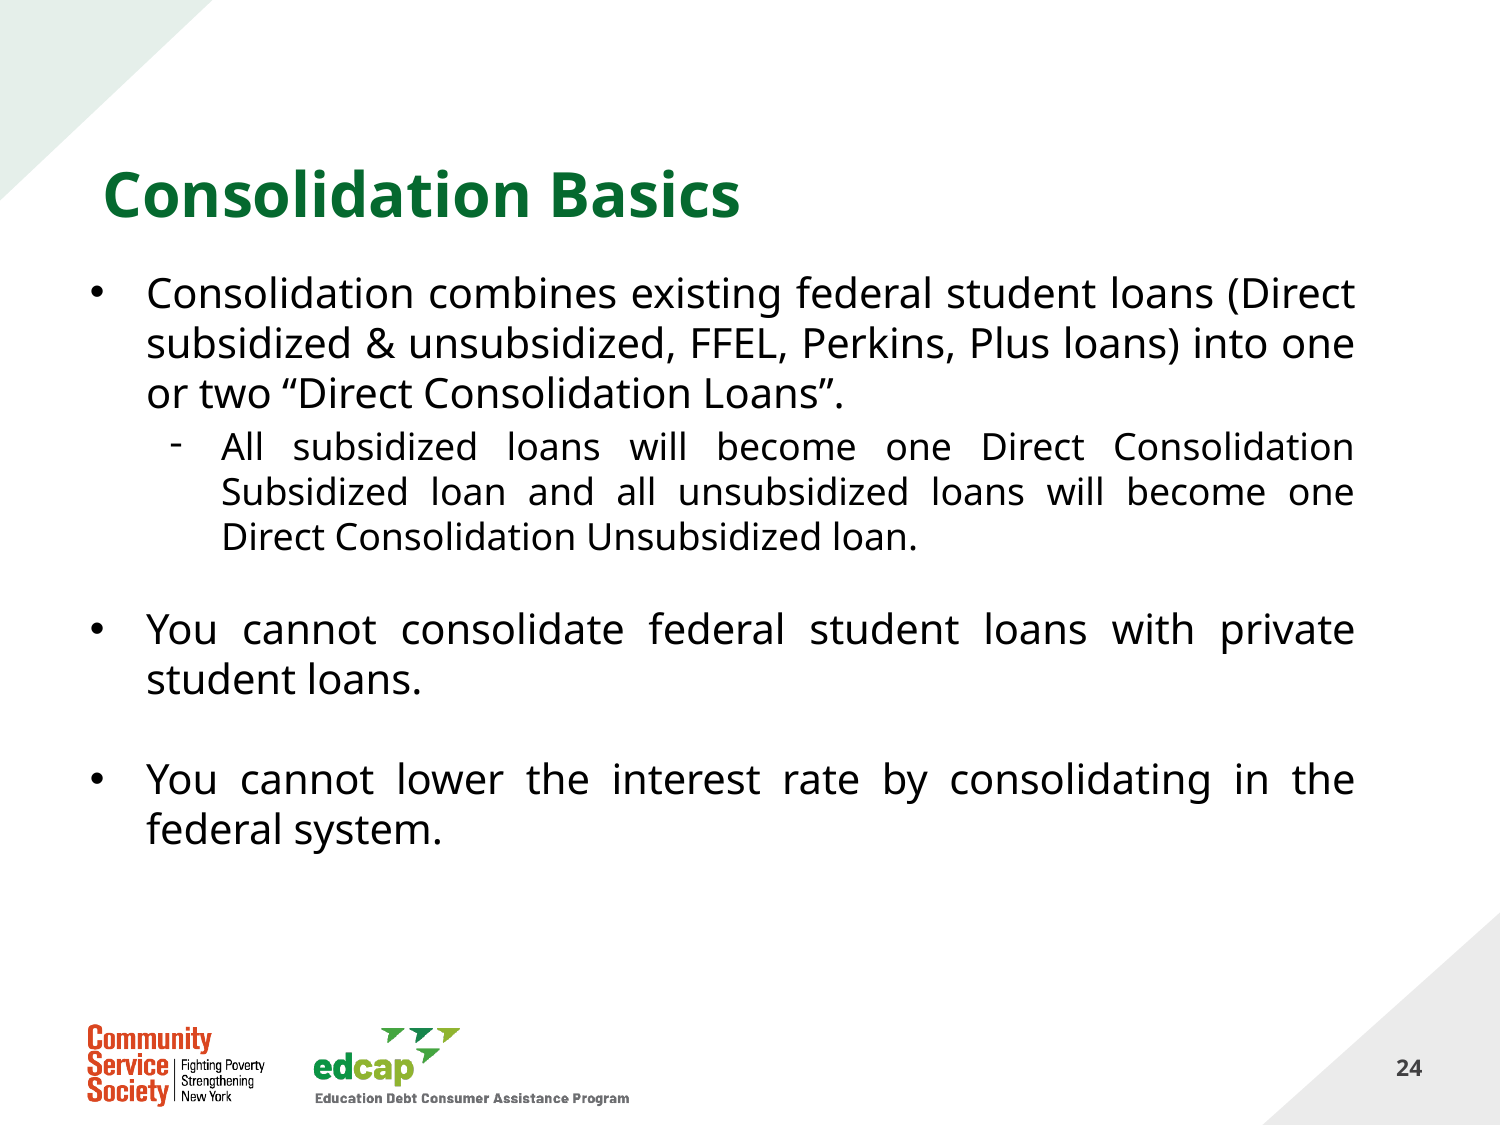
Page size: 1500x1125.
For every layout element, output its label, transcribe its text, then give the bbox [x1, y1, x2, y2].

title Consolidation Basics [87, 37, 1413, 239]
picture [87, 1024, 265, 1107]
text_box Consolidation combines existing federal student loans (Direct subsidized & unsubsidized, FFEL, Perkins, Plus loans) into one or two “Direct Consolidation Loans”. All subsidized loans will become one Direct Consolidation Subsidized loan and all unsubsidized loans will become one Direct Consolidation Unsubsidized loan. You cannot consolidate federal student loans with private student loans. You cannot lower the interest rate by consolidating in the federal system. [87, 238, 1356, 947]
slide_number 24 [1100, 1045, 1438, 1106]
picture [312, 1026, 688, 1109]
